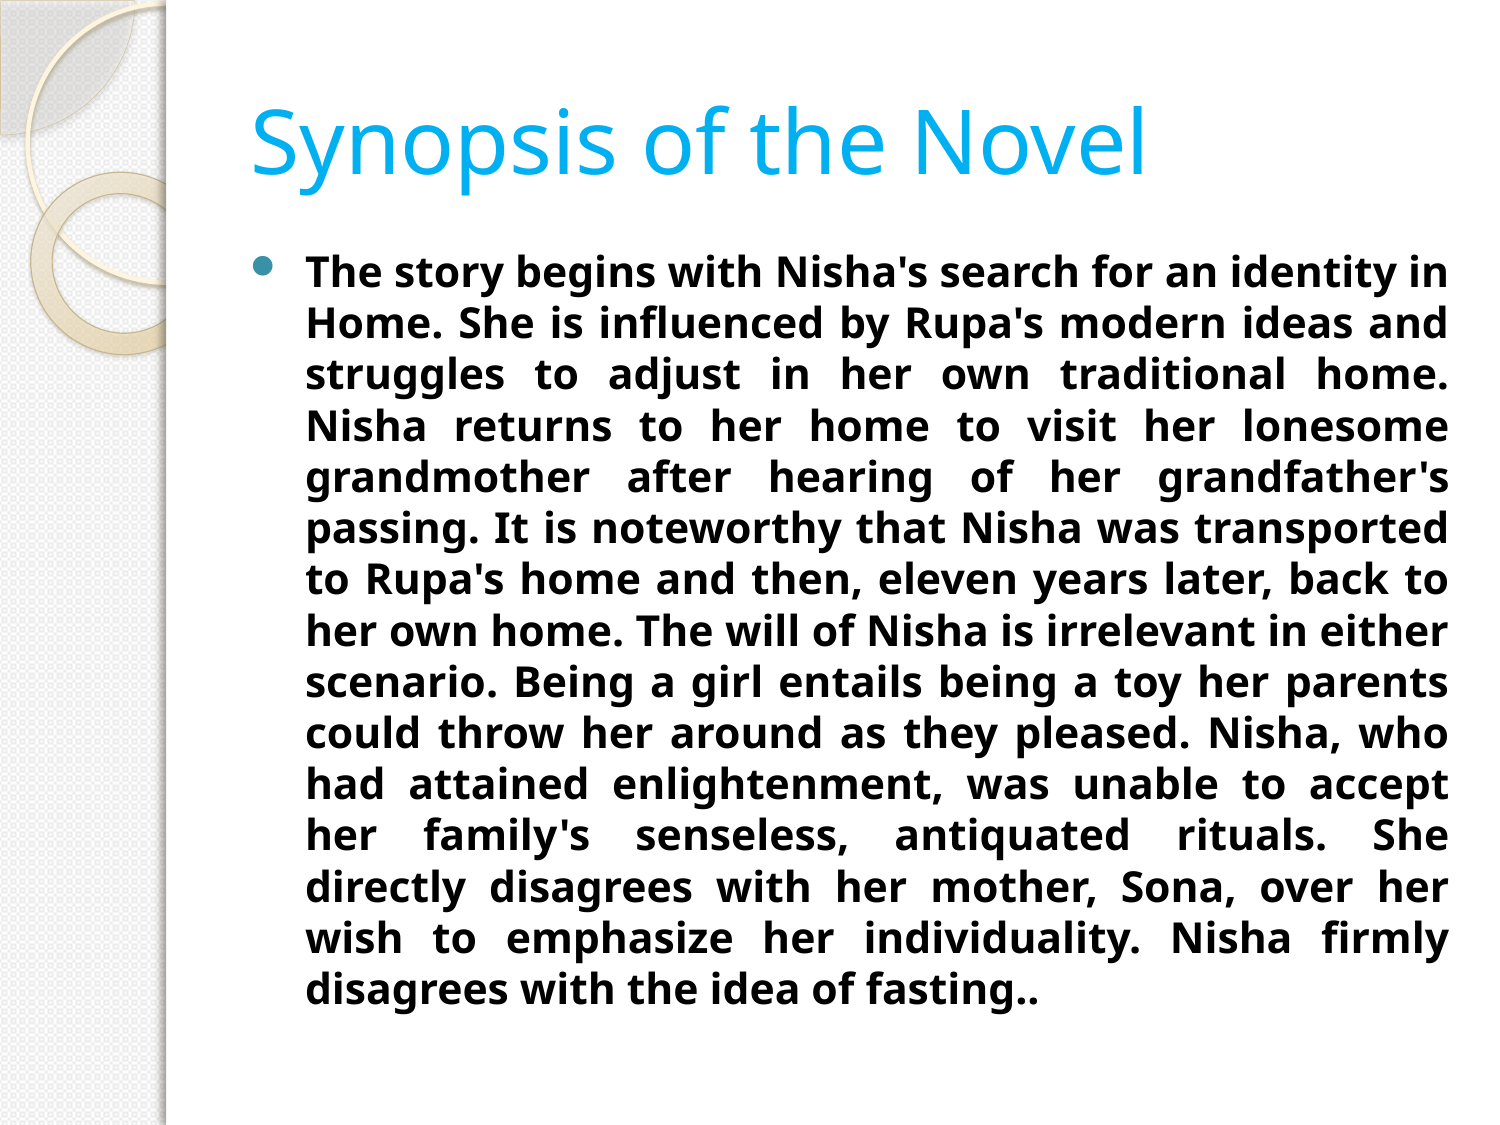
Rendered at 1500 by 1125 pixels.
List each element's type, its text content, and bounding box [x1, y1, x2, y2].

title Synopsis of the Novel [235, 45, 1466, 233]
list The story begins with Nisha's search for an identity in Home. She is influenced by Rupa's modern ideas and struggles to adjust in her own traditional home. Nisha returns to her home to visit her lonesome grandmother after hearing of her grandfather's passing. It is noteworthy that Nisha was transported to Rupa's home and then, eleven years later, back to her own home. The will of Nisha is irrelevant in either scenario. Being a girl entails being a toy her parents could throw her around as they pleased. Nisha, who had attained enlightenment, was unable to accept her family's senseless, antiquated rituals. She directly disagrees with her mother, Sona, over her wish to emphasize her individuality. Nisha firmly disagrees with the idea of fasting.. [235, 237, 1466, 1025]
